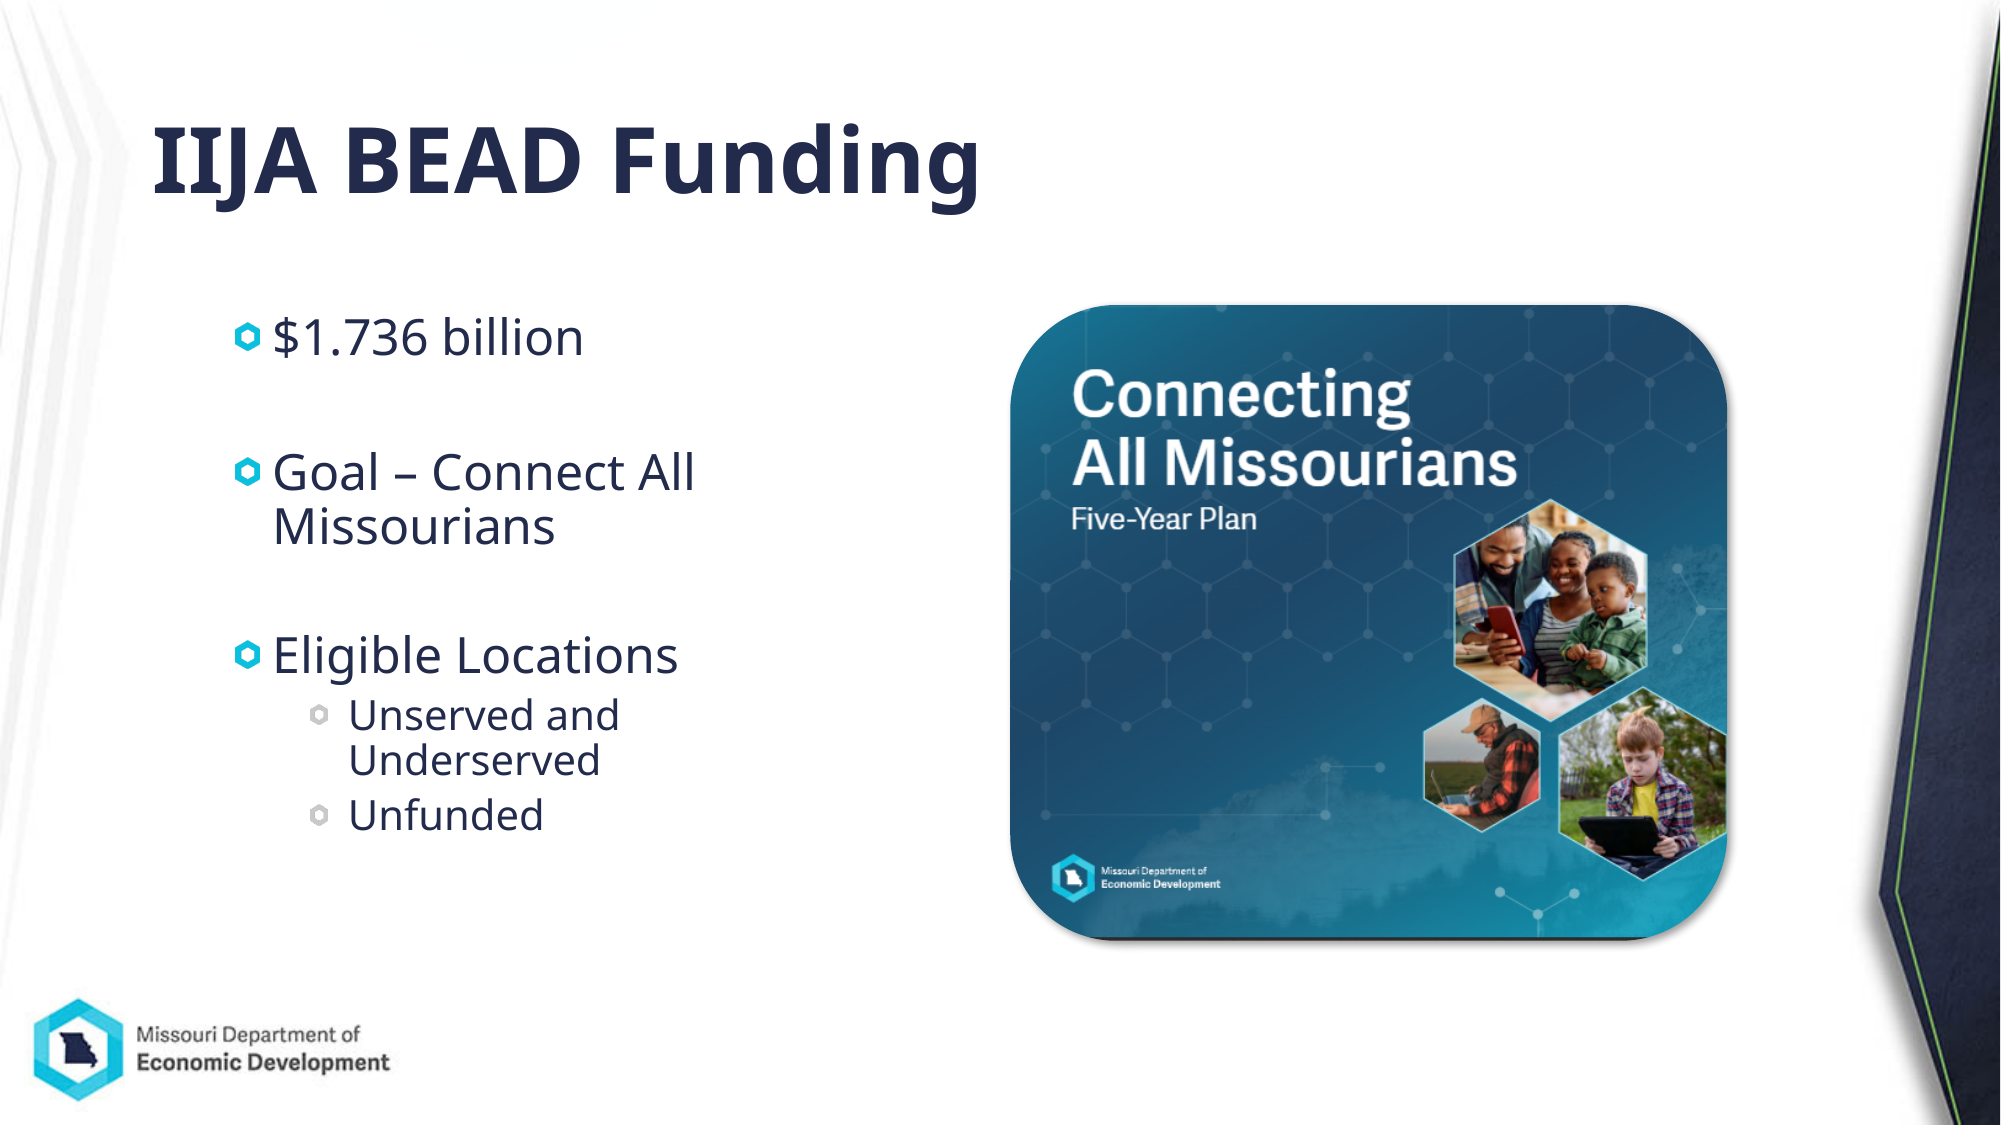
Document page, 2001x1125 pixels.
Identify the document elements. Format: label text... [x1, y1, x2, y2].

picture [0, 0, 2001, 1125]
list $1.736 billion Goal – Connect All Missourians Eligible Locations Unserved and Underserved Unfunded [220, 305, 848, 924]
title IIJA BEAD Funding [137, 93, 1863, 221]
